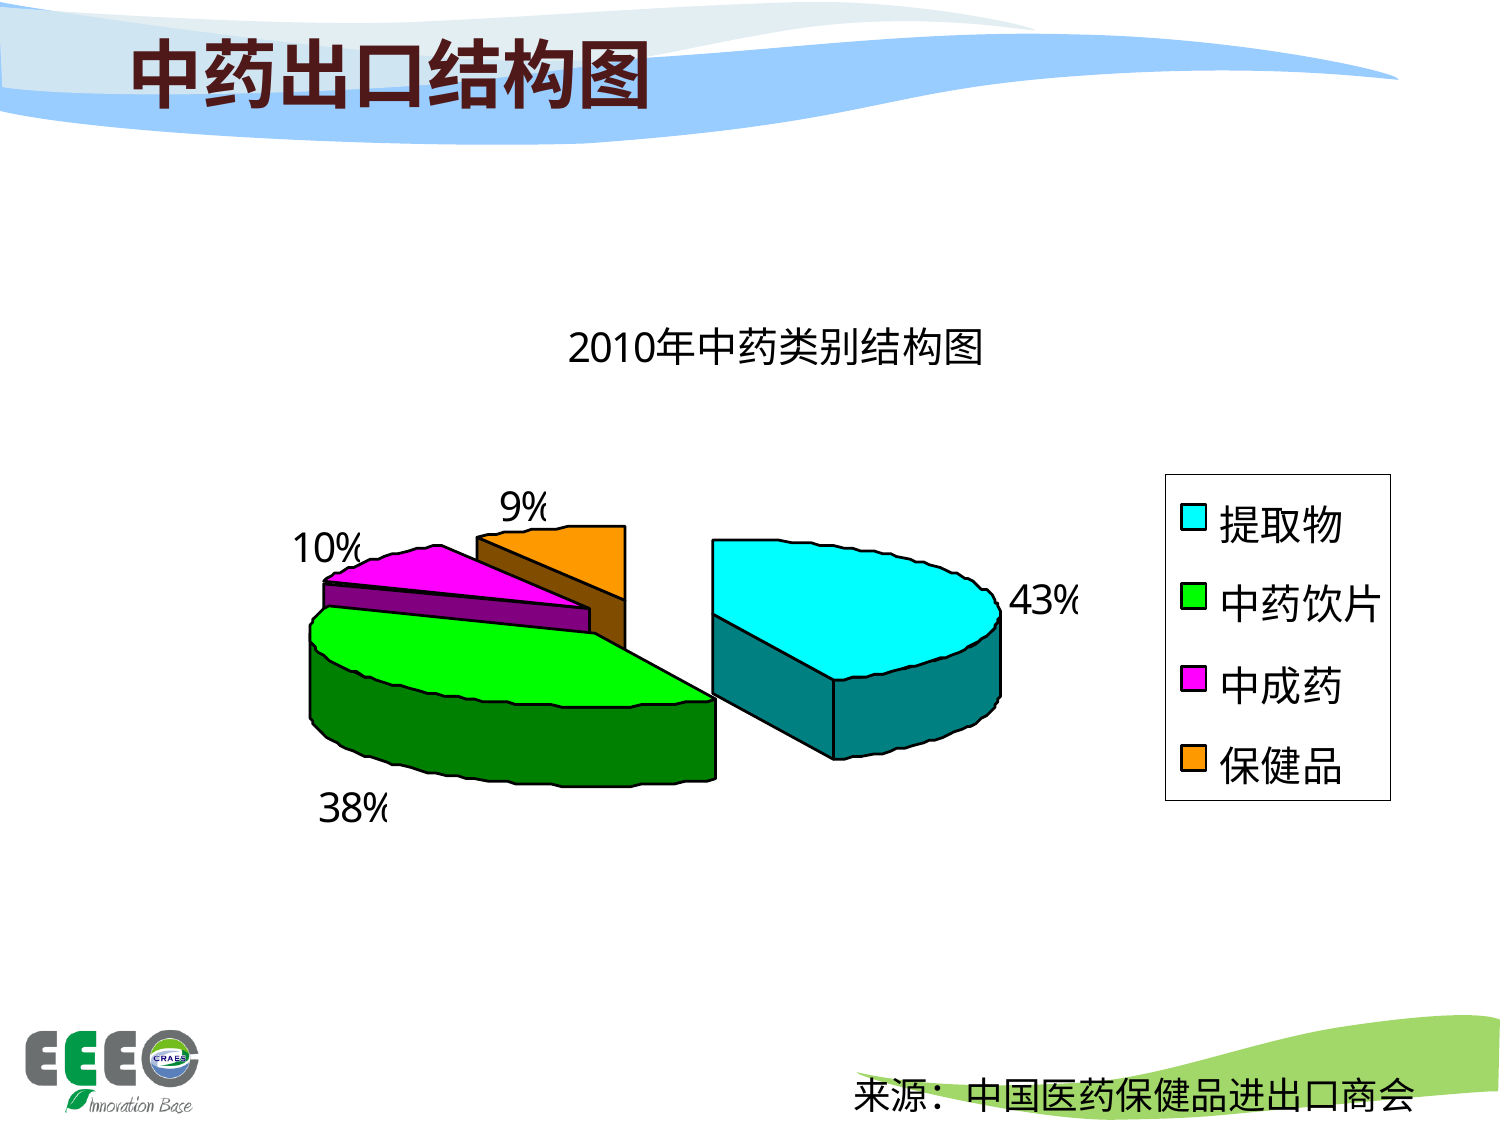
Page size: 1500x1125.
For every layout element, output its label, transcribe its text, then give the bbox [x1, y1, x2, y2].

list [87, 279, 1467, 955]
picture [21, 981, 199, 1125]
title 中药出口结构图 [111, 18, 1448, 126]
text_box 来源：中国医药保健品进出口商会 [838, 1064, 1500, 1125]
